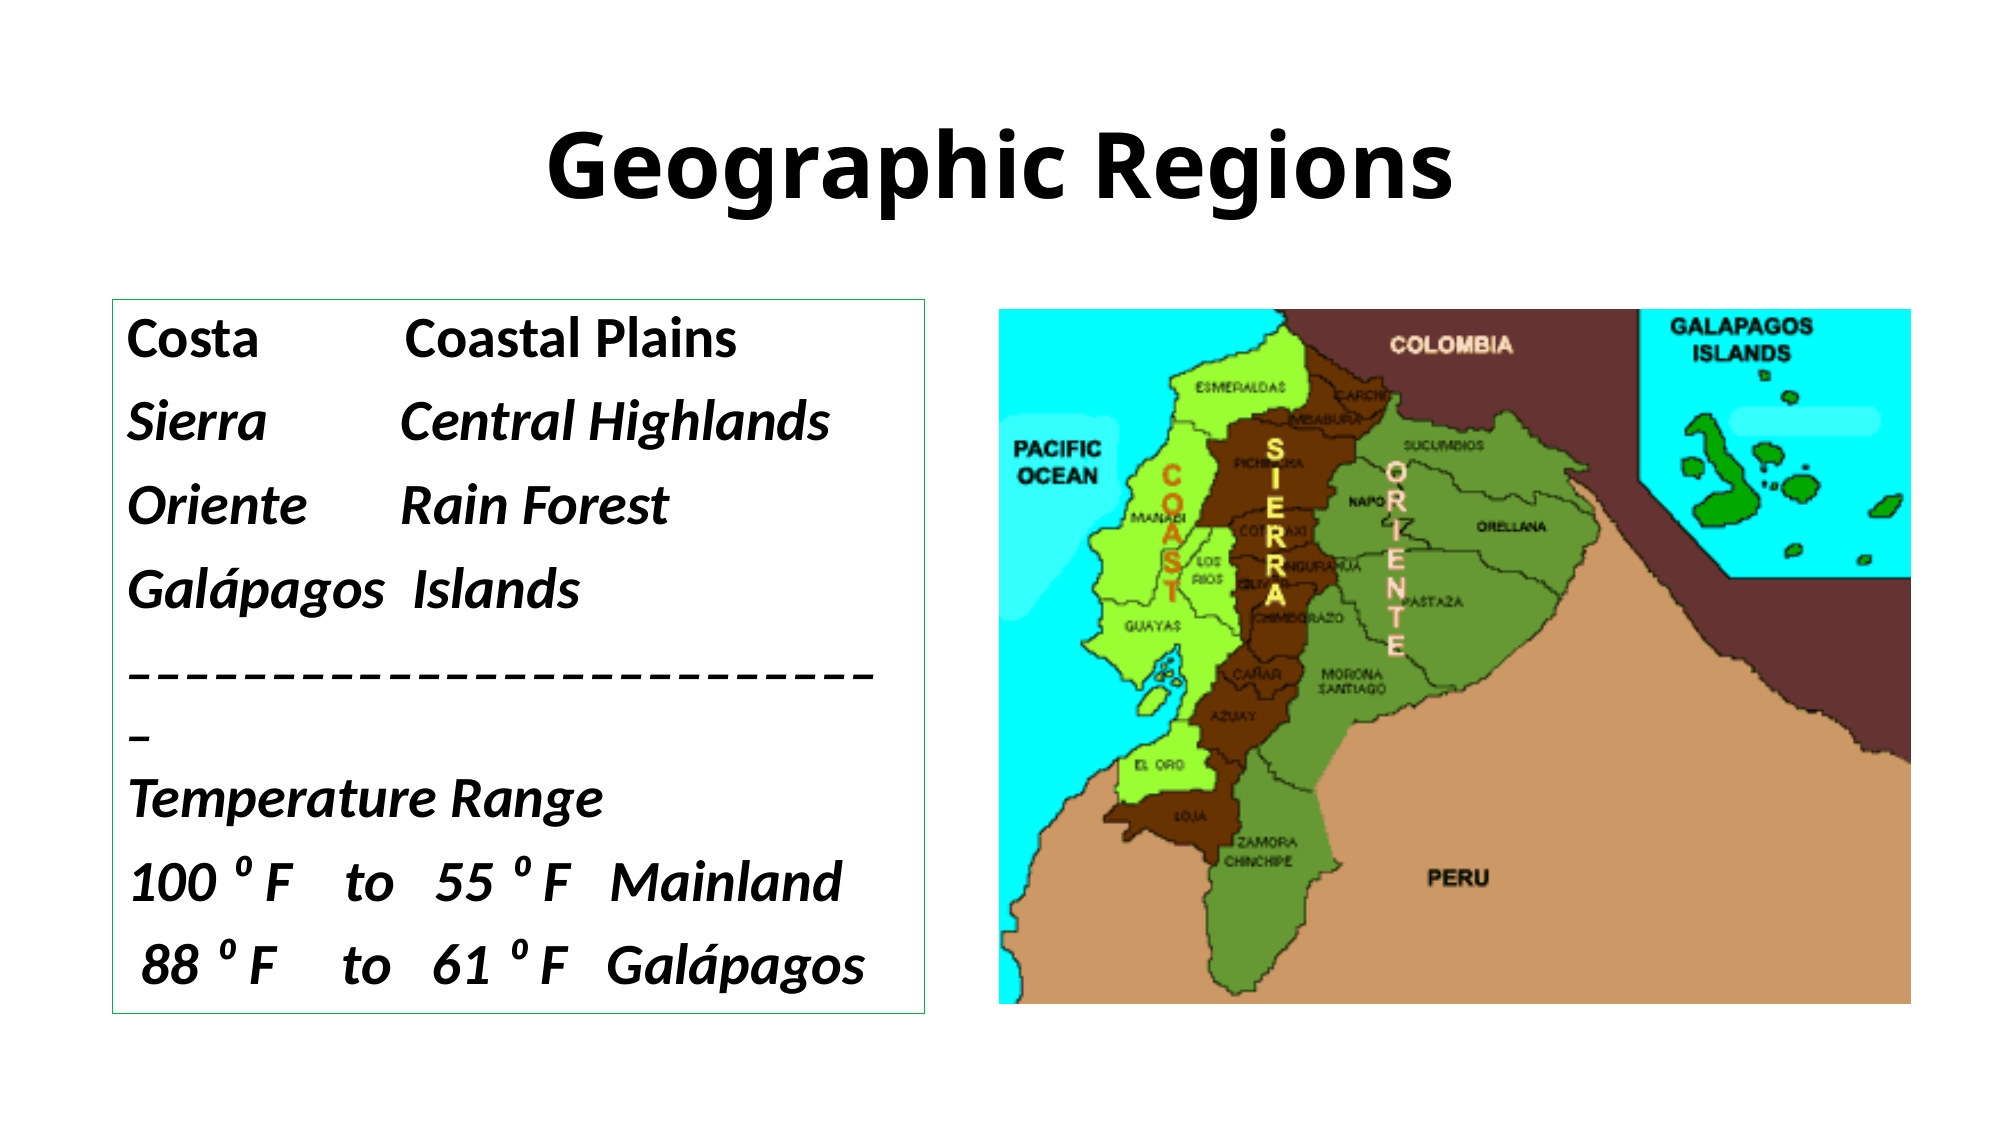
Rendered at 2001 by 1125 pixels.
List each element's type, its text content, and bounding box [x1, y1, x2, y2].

list Costa Coastal Plains Sierra Central Highlands Oriente Rain Forest Galápagos Islands ___________________________ Temperature Range 100 ⁰ F to 55 ⁰ F Mainland 88 ⁰ F to 61 ⁰ F Galápagos [112, 299, 925, 1014]
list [999, 309, 1911, 1004]
title Geographic Regions [137, 59, 1863, 278]
